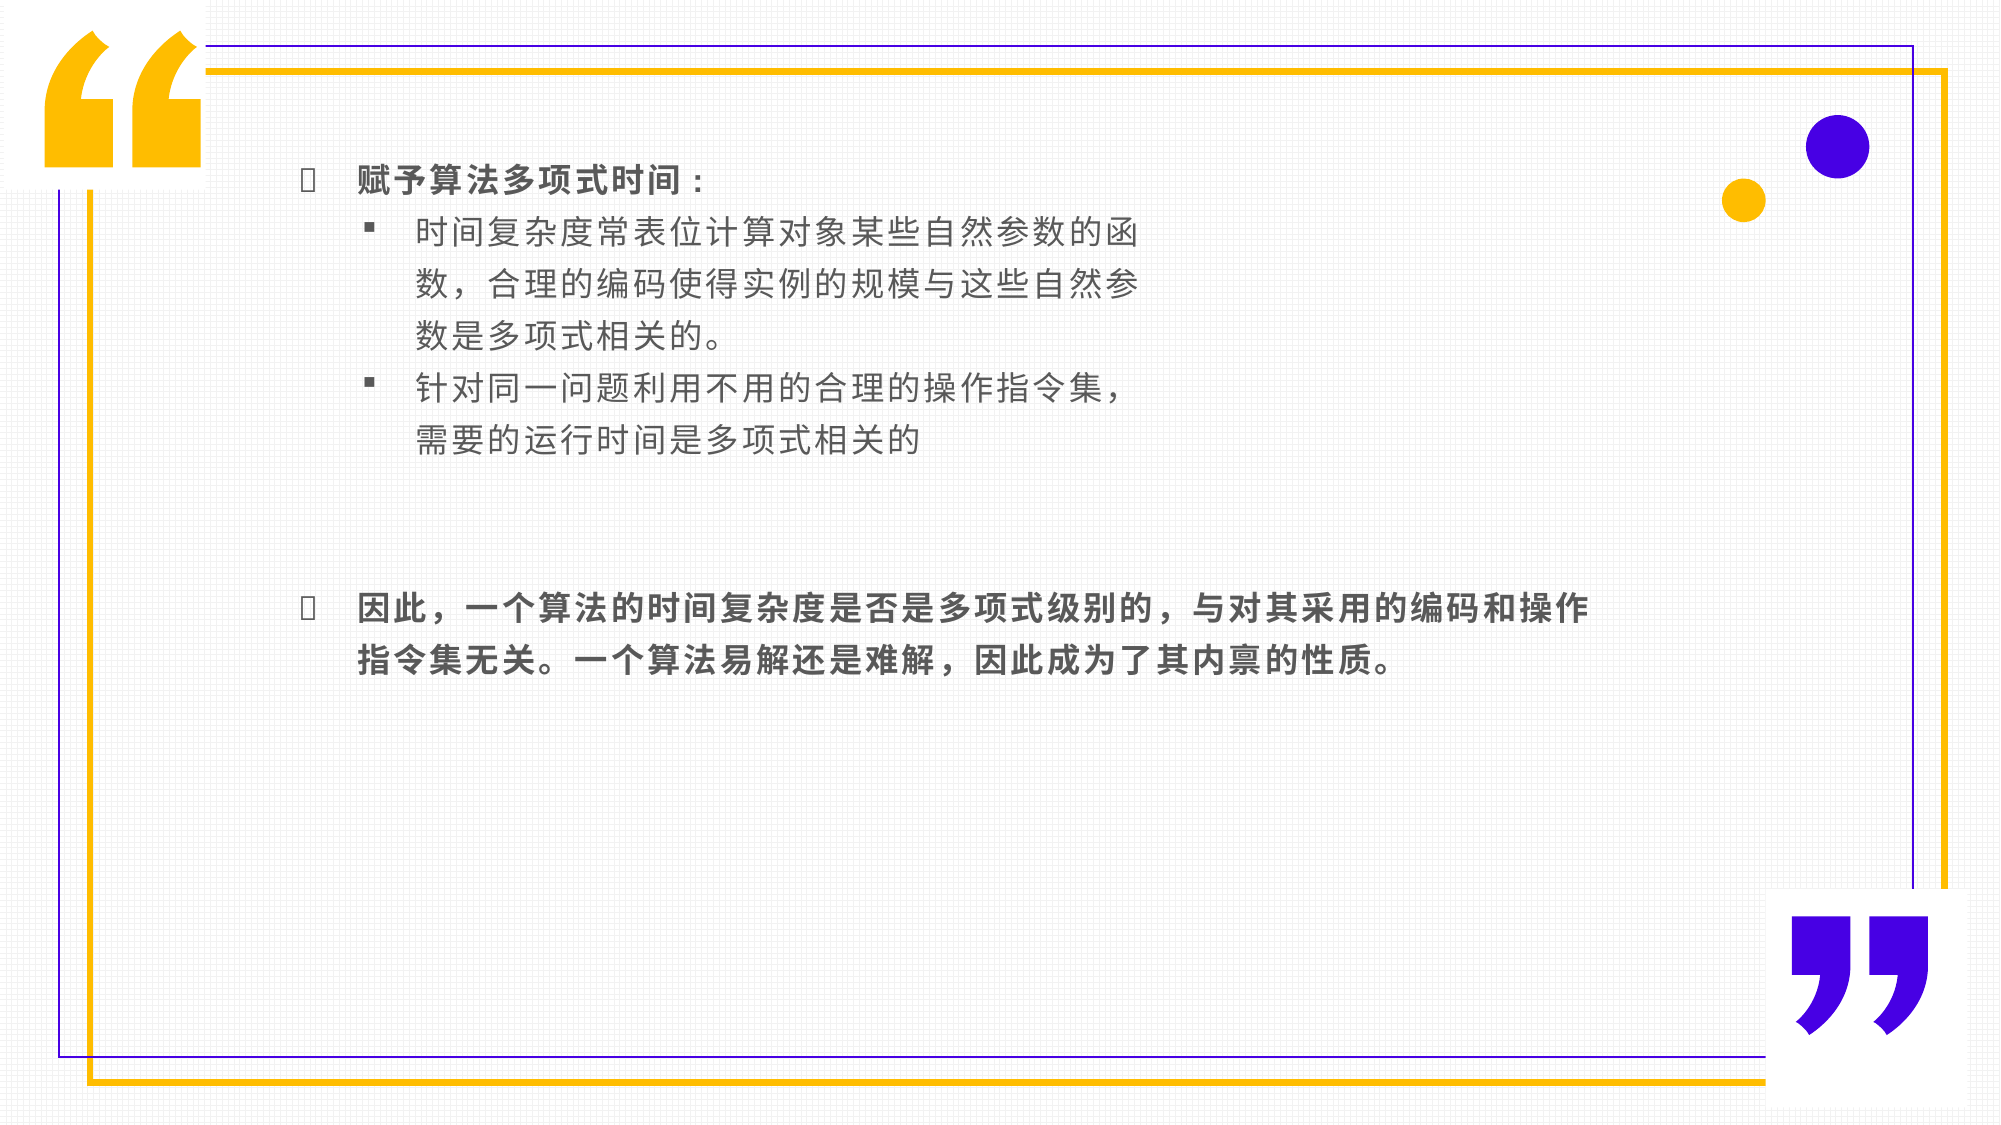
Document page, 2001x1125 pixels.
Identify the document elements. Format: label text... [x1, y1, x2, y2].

text_box [3, 0, 207, 191]
text_box 赋予算法多项式时间: 时间复杂度常表位计算对象某些自然参数的函数，合理的编码使得实例的规模与这些自然参数是多项式相关的。 针对同一问题利用不用的合理的操作指令集，需要的运行时间是多项式相关的 [283, 139, 1189, 522]
text_box [1914, 70, 1946, 888]
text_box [45, 32, 200, 167]
text_box [1804, 114, 1871, 180]
text_box 因此，一个算法的时间复杂度是否是多项式级别的，与对其采用的编码和操作指令集无关。一个算法易解还是难解，因此成为了其内禀的性质。 [283, 567, 1627, 964]
text_box [58, 45, 1914, 1058]
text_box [1791, 916, 1928, 1036]
text_box [89, 1058, 1765, 1083]
text_box [1765, 888, 1968, 1108]
text_box [1720, 177, 1767, 224]
